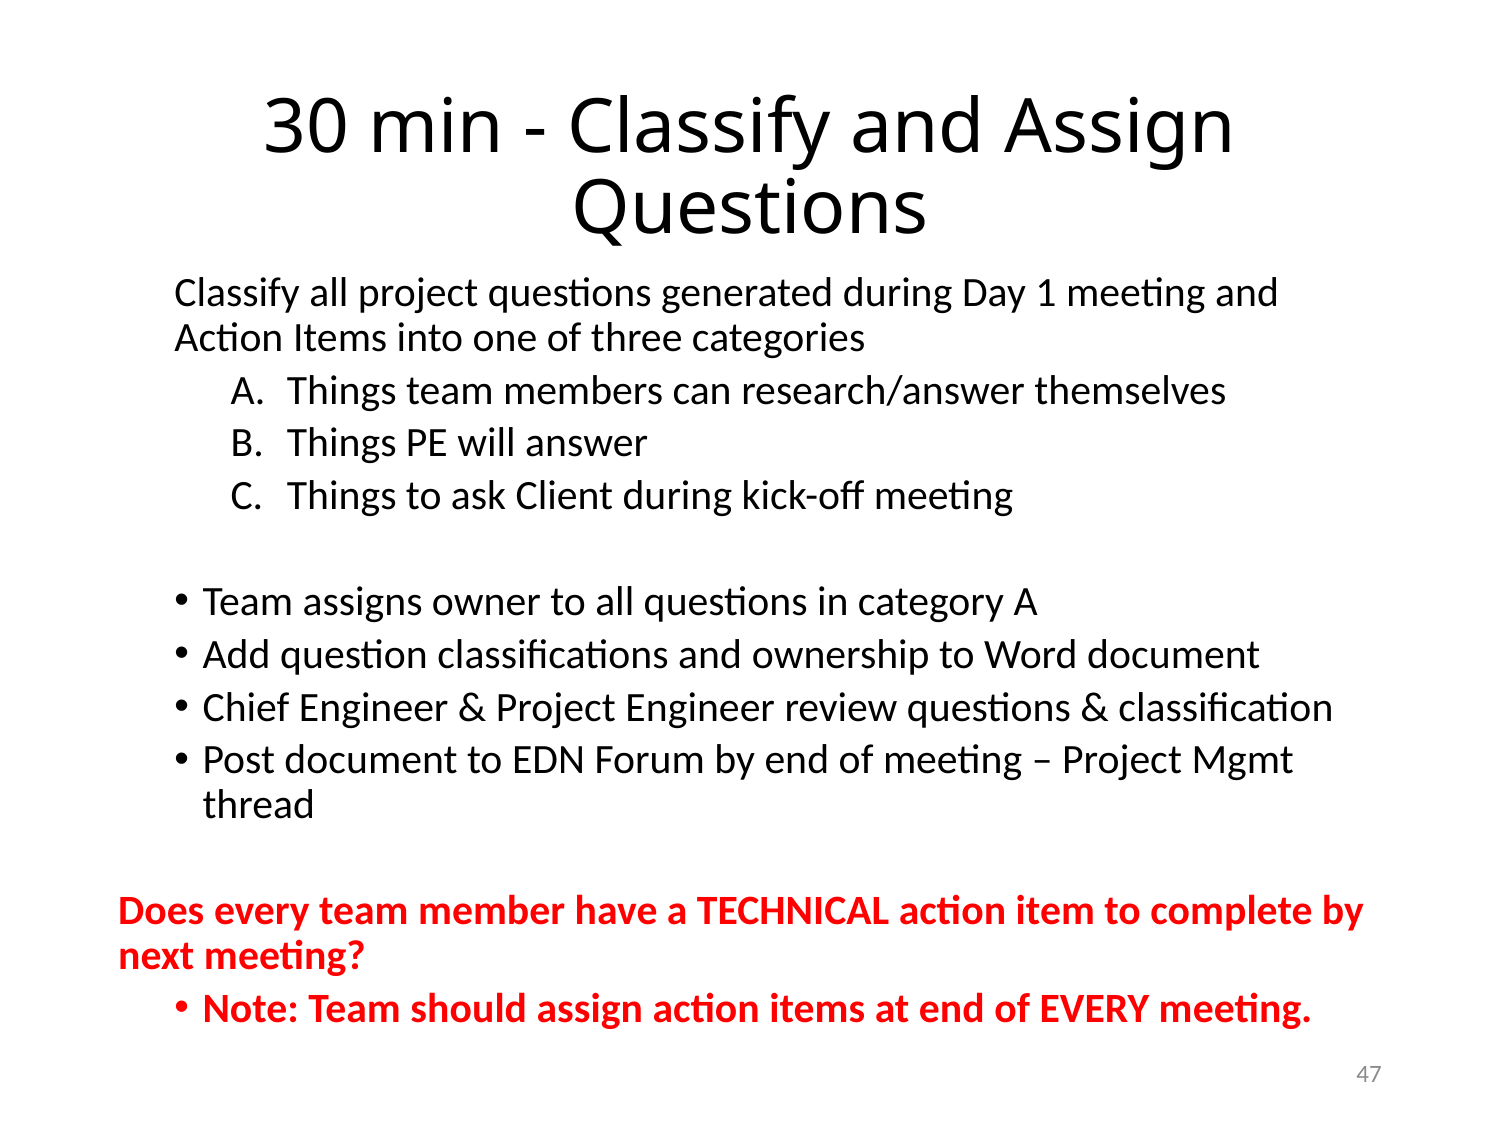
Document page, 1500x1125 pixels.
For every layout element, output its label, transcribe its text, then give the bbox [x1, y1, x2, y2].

title 30 min - Classify and Assign Questions [103, 59, 1397, 262]
list Classify all project questions generated during Day 1 meeting and Action Items into one of three categories Things team members can research/answer themselves Things PE will answer Things to ask Client during kick-off meeting Team assigns owner to all questions in category A Add question classifications and ownership to Word document Chief Engineer & Project Engineer review questions & classification Post document to EDN Forum by end of meeting – Project Mgmt thread Does every team member have a TECHNICAL action item to complete by next meeting? Note: Team should assign action items at end of EVERY meeting. [103, 262, 1397, 963]
slide_number 47 [1059, 1042, 1397, 1103]
